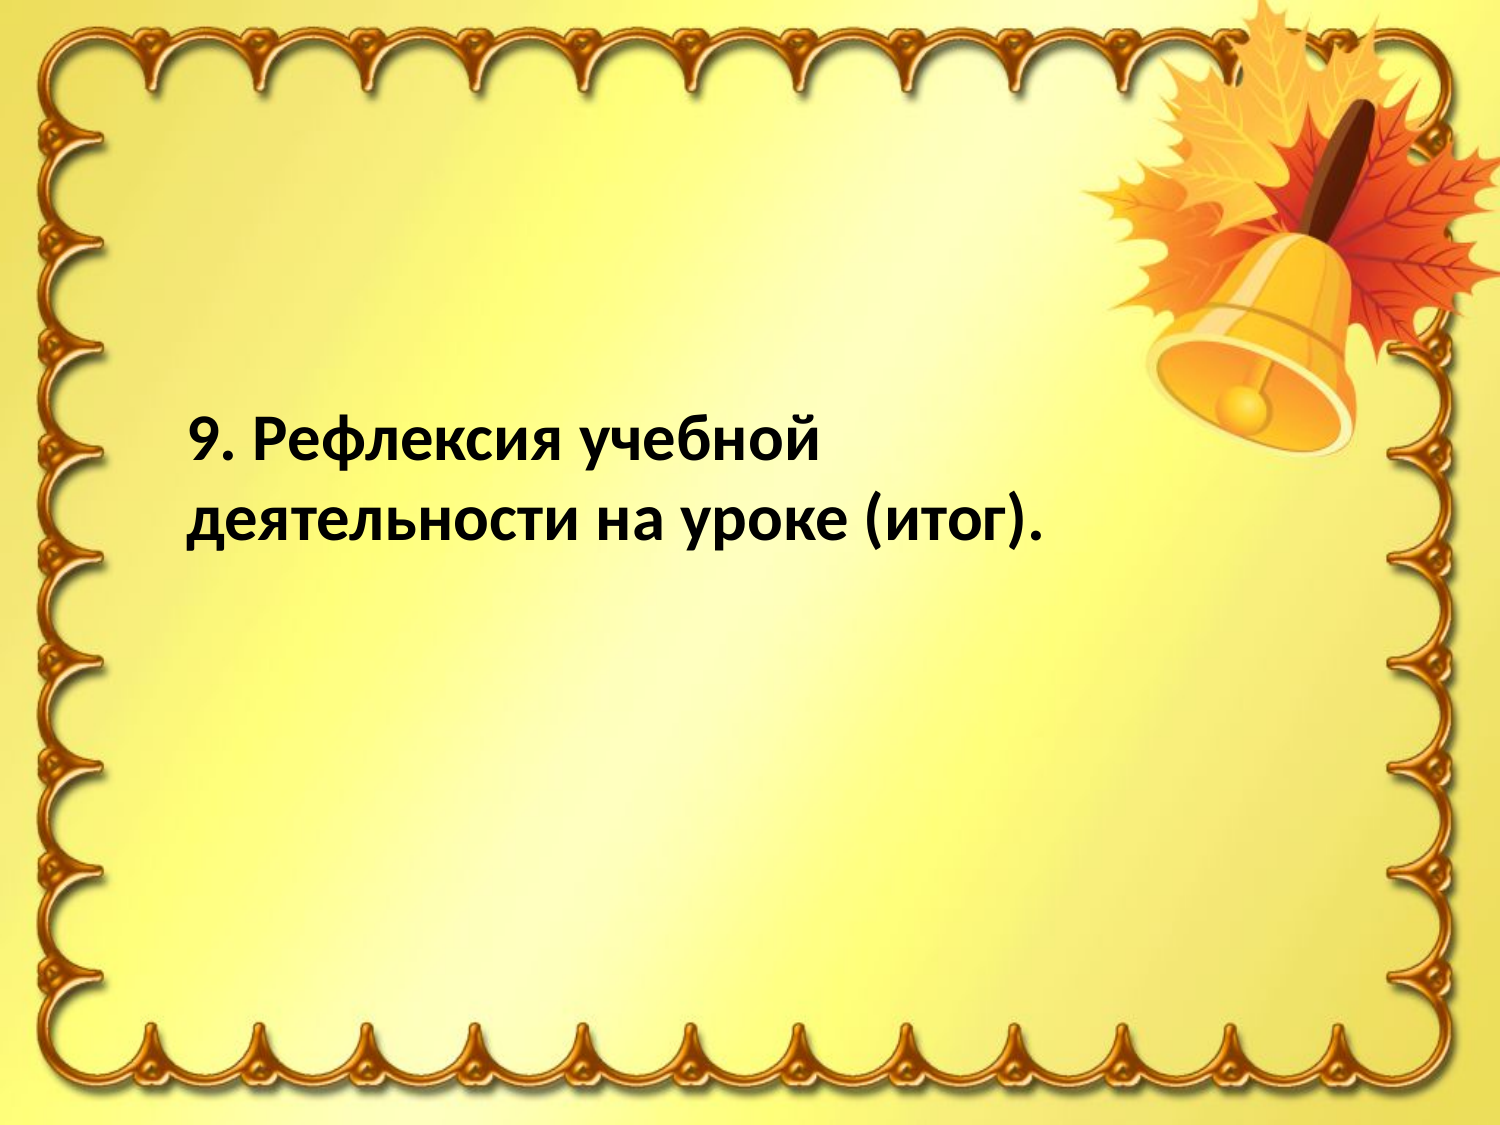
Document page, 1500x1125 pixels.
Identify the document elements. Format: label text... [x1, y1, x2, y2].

text_box 9. Рефлексия учебной деятельности на уроке (итог). [171, 386, 1241, 562]
picture [0, 0, 1500, 1125]
